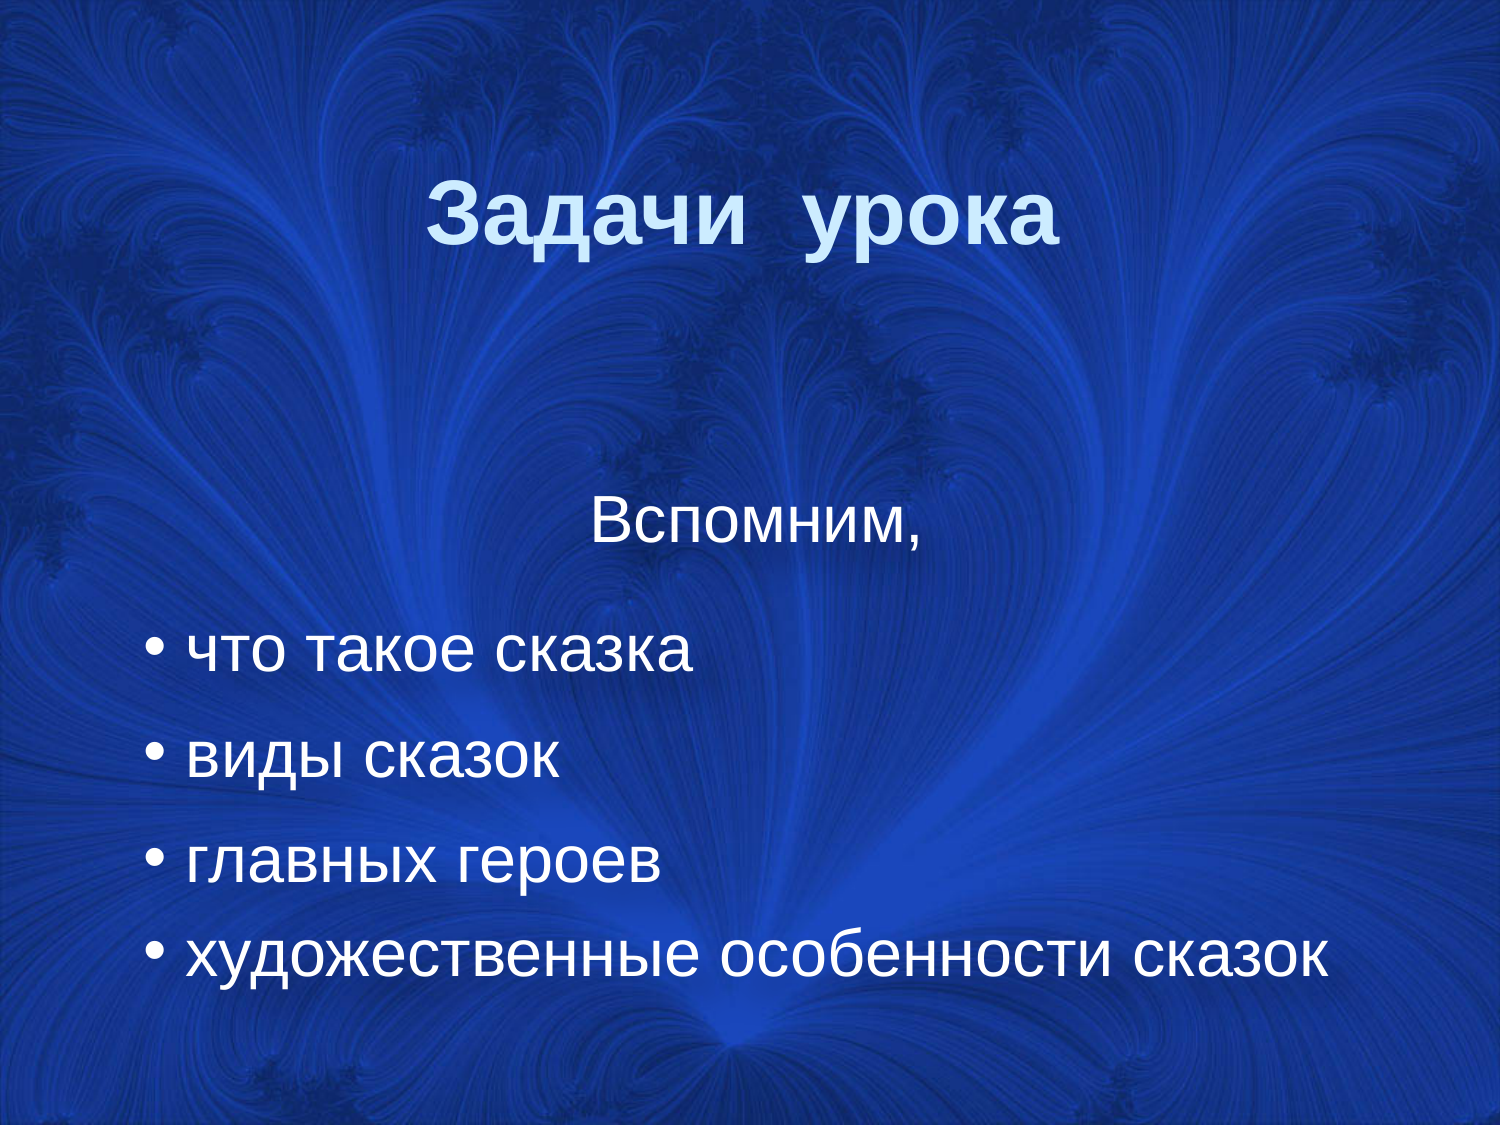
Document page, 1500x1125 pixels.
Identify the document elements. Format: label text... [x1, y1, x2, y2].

text_box виды сказок [128, 703, 1383, 808]
text_box Вспомним, [574, 468, 971, 575]
text_box художественные особенности сказок [128, 902, 1383, 1008]
picture [0, 0, 1500, 1125]
text_box что такое сказка [128, 597, 1383, 703]
text_box главных героев [128, 808, 1383, 902]
title Задачи урока [105, 86, 1381, 329]
